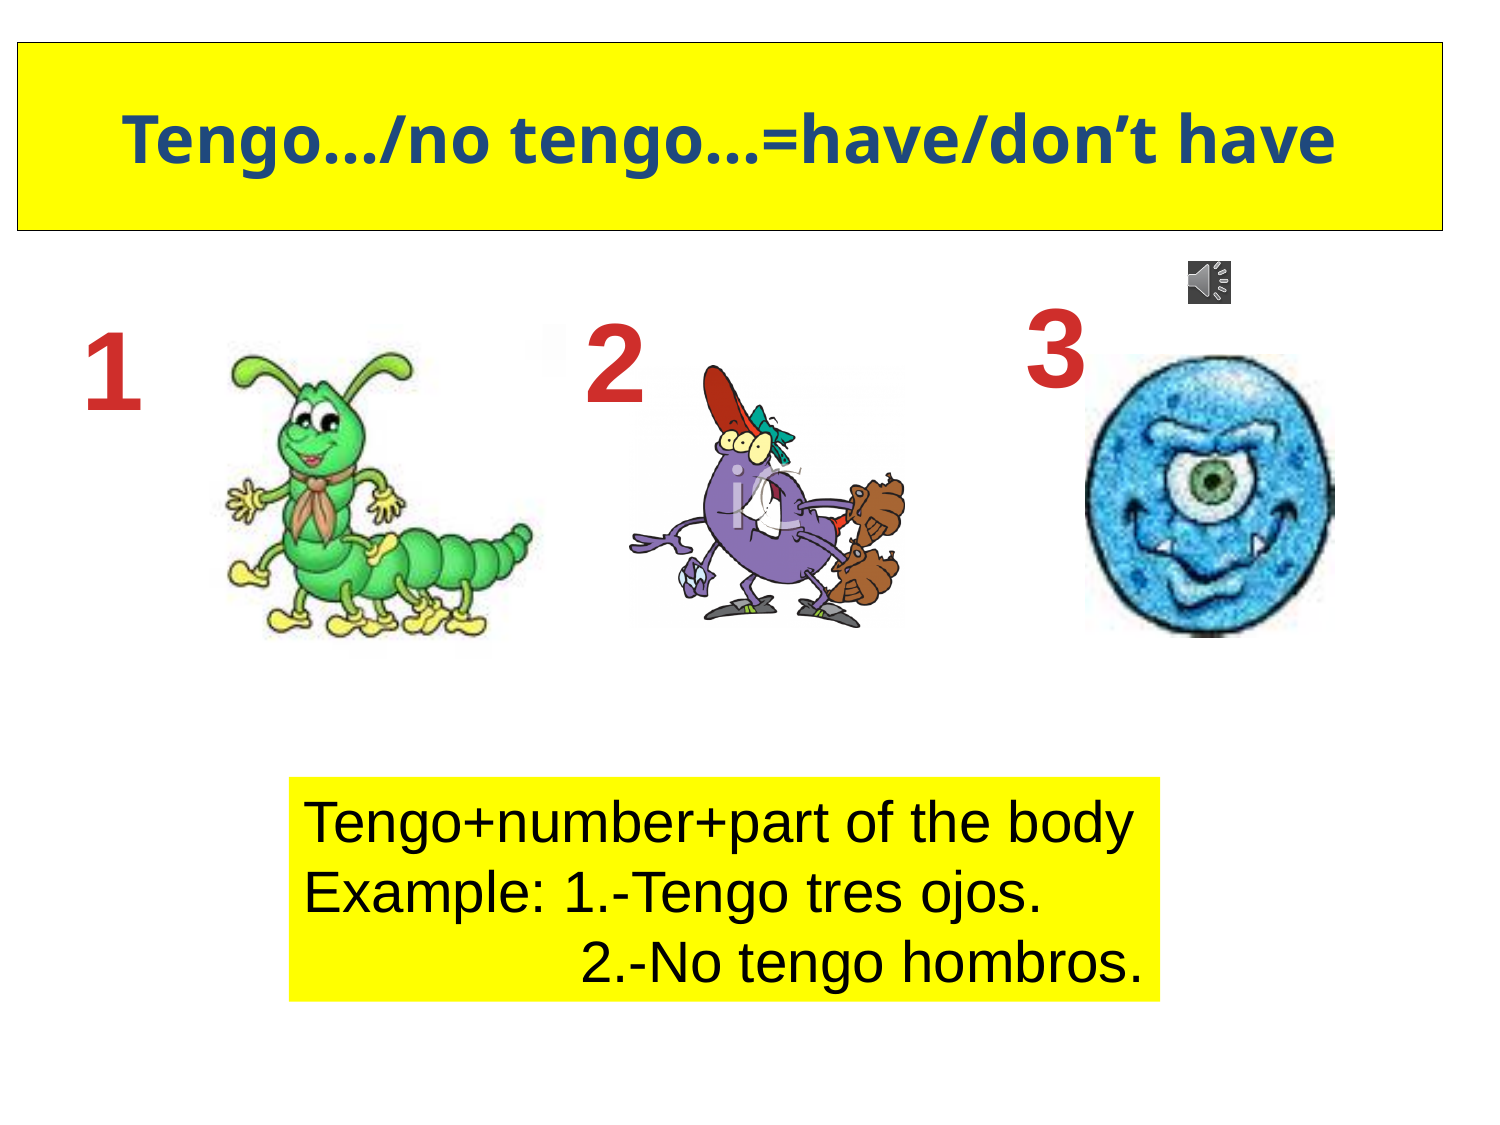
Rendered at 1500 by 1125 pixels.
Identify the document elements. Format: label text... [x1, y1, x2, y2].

picture [1085, 354, 1335, 639]
text_box 2 [569, 282, 663, 433]
text_box 1 [66, 290, 159, 441]
text_box Tengo+number+part of the body Example: 1.-Tengo tres ojos. 2.-No tengo hombros. [288, 776, 1161, 1002]
picture [1186, 259, 1232, 305]
picture [193, 324, 566, 670]
text_box 3 [1010, 267, 1104, 418]
title Tengo…/no tengo…=have/don’t have [17, 42, 1443, 231]
picture [628, 364, 905, 628]
